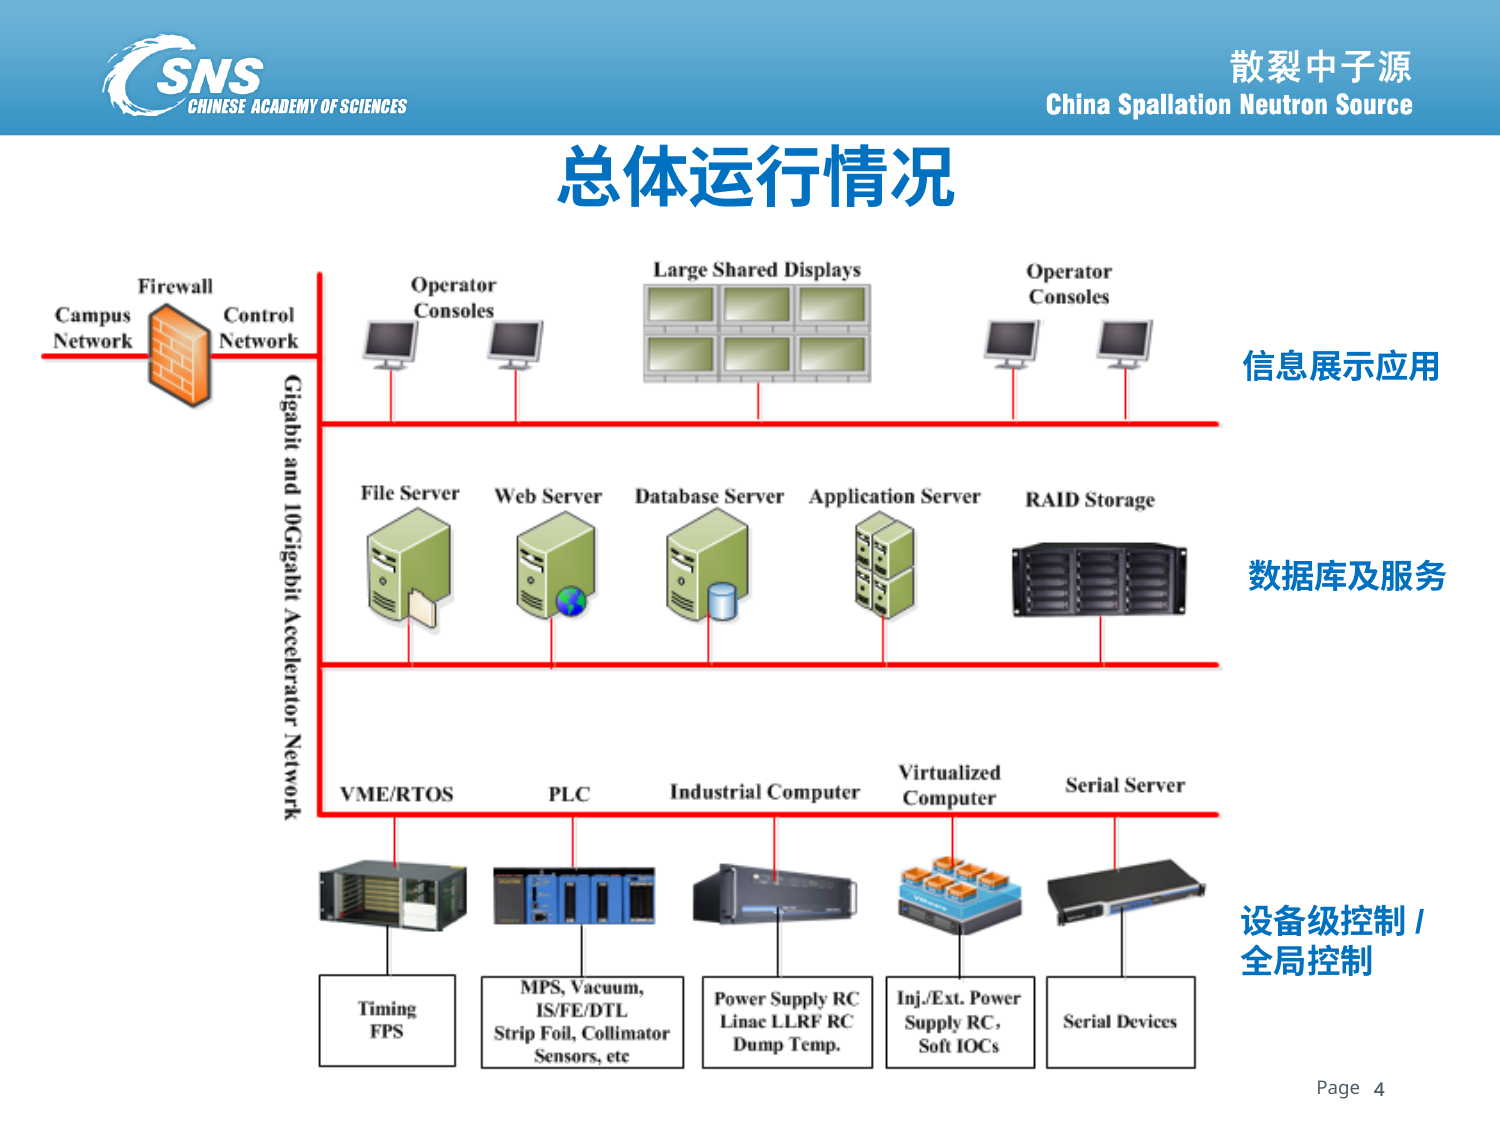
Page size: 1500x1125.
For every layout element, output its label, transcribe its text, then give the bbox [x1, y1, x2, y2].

picture [0, 0, 1500, 1125]
text_box 设备级控制/ 全局控制 [1228, 893, 1483, 988]
text_box 数据库及服务 [1233, 547, 1476, 603]
text_box 4 [1349, 1070, 1400, 1100]
text_box 信息展示应用 [1228, 338, 1471, 393]
title 总体运行情况 [99, 137, 1412, 213]
